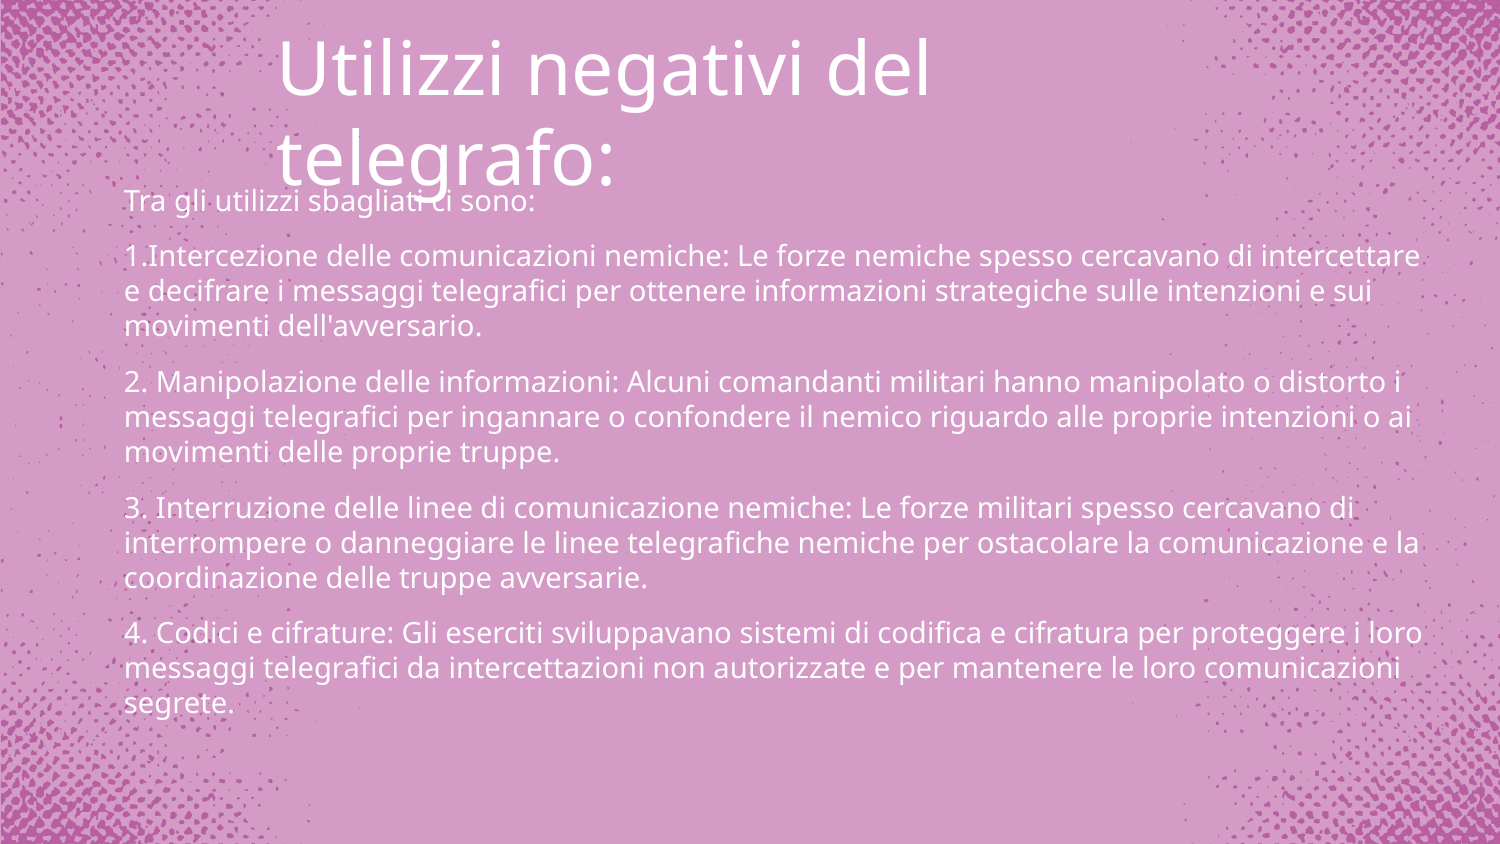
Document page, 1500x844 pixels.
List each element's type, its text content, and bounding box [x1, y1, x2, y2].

text_box Utilizzi negativi del telegrafo: [262, 13, 1274, 208]
subtitle Tra gli utilizzi sbagliati ci sono: 1.Intercezione delle comunicazioni nemiche: Le forze nemiche spesso cercavano di intercettare e decifrare i messaggi telegrafici per ottenere informazioni strategiche sulle intenzioni e sui movimenti dell'avversario. 2. Manipolazione delle informazioni: Alcuni comandanti militari hanno manipolato o distorto i messaggi telegrafici per ingannare o confondere il nemico riguardo alle proprie intenzioni o ai movimenti delle proprie truppe. 3. Interruzione delle linee di comunicazione nemiche: Le forze militari spesso cercavano di interrompere o danneggiare le linee telegrafiche nemiche per ostacolare la comunicazione e la coordinazione delle truppe avversarie. 4. Codici e cifrature: Gli eserciti sviluppavano sistemi di codifica e cifratura per proteggere i loro messaggi telegrafici da intercettazioni non autorizzate e per mantenere le loro comunicazioni segrete. [71, 144, 1486, 758]
picture [1, 0, 1500, 844]
